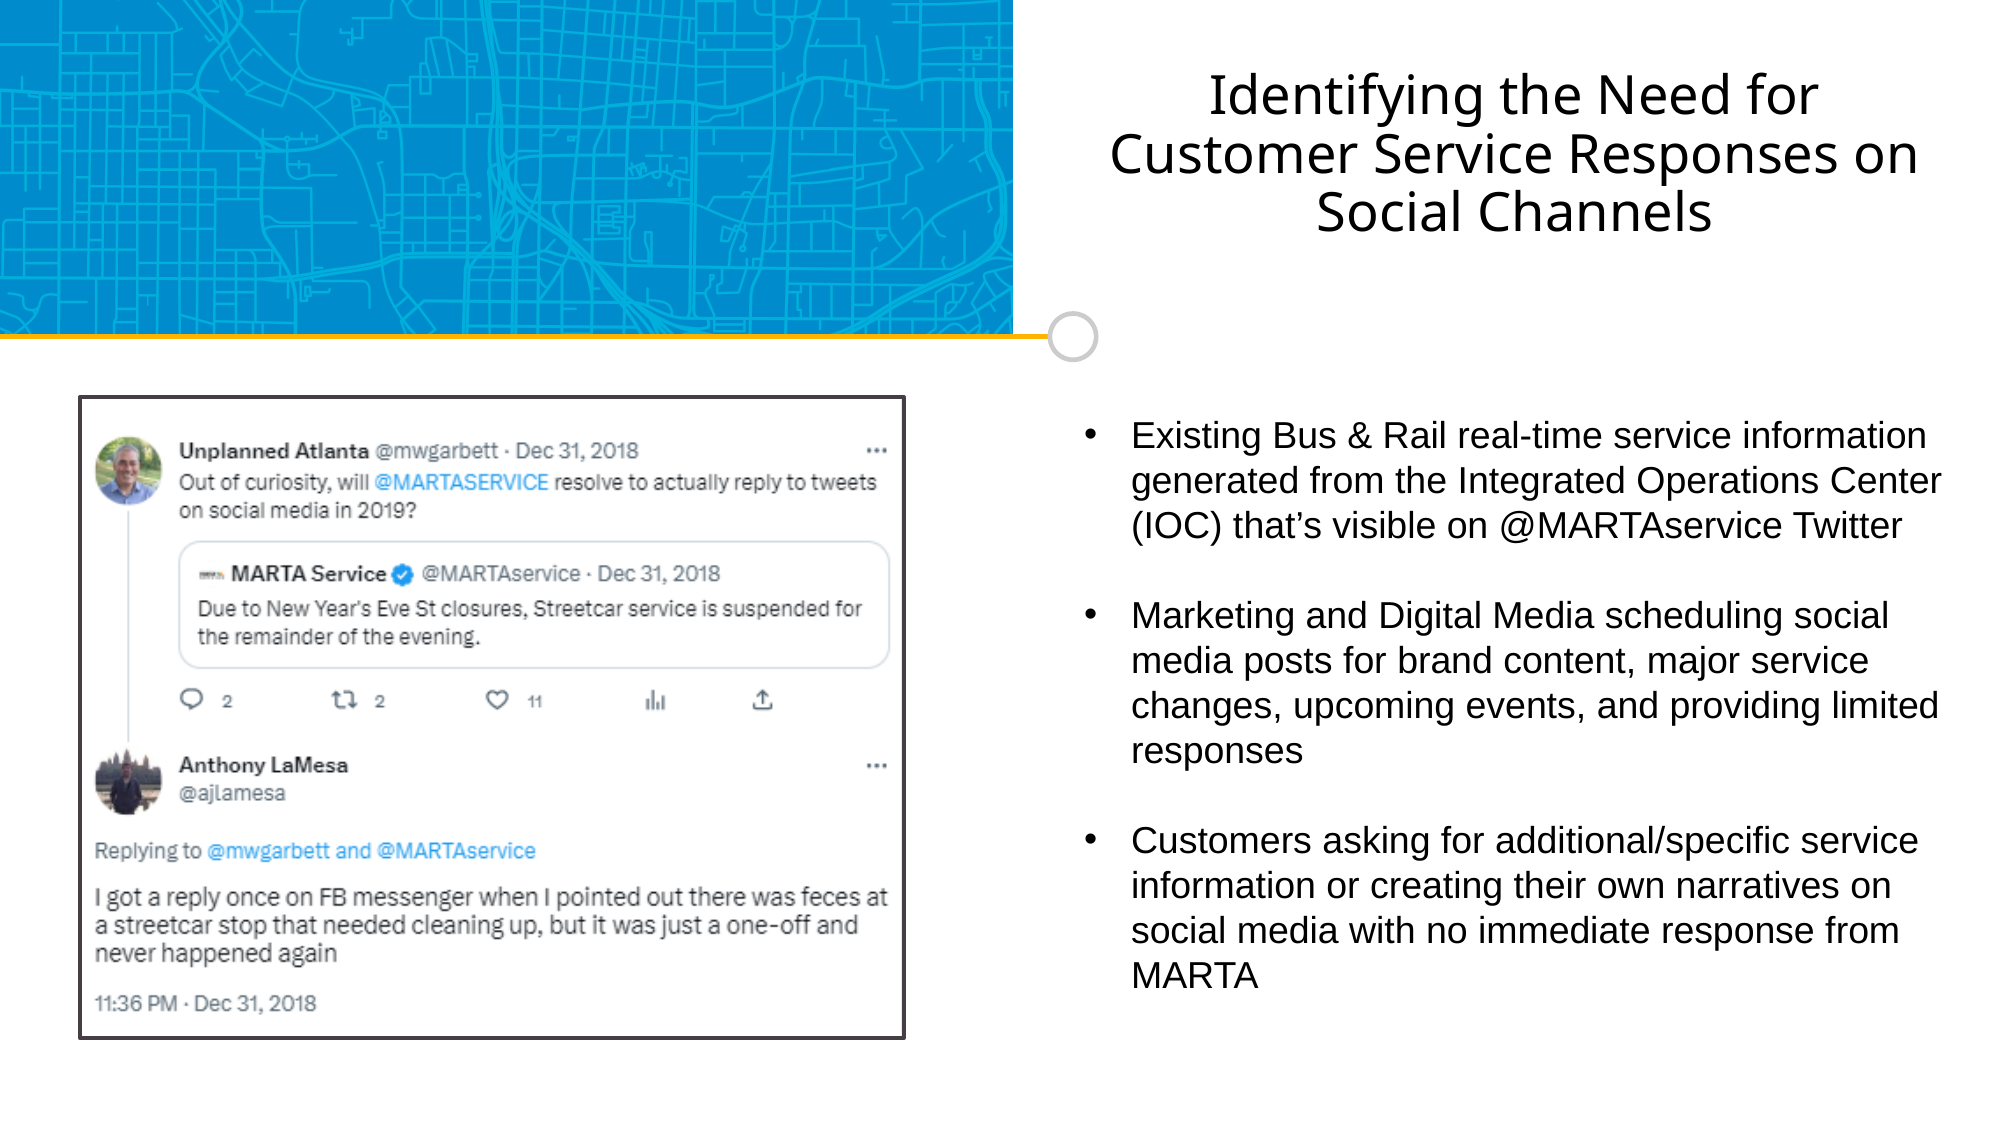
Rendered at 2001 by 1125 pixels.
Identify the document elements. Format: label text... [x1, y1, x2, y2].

title Identifying the Need for Customer Service Responses on Social Channels [1069, 60, 1961, 329]
text_box [1054, 376, 1946, 1103]
text_box Existing Bus & Rail real-time service information generated from the Integrated Operations Center (IOC) that’s visible on @MARTAservice Twitter Marketing and Digital Media scheduling social media posts for brand content, major service changes, upcoming events, and providing limited responses Customers asking for additional/specific service information or creating their own narratives on social media with no immediate response from MARTA [1069, 403, 1961, 1049]
picture [81, 399, 902, 1036]
